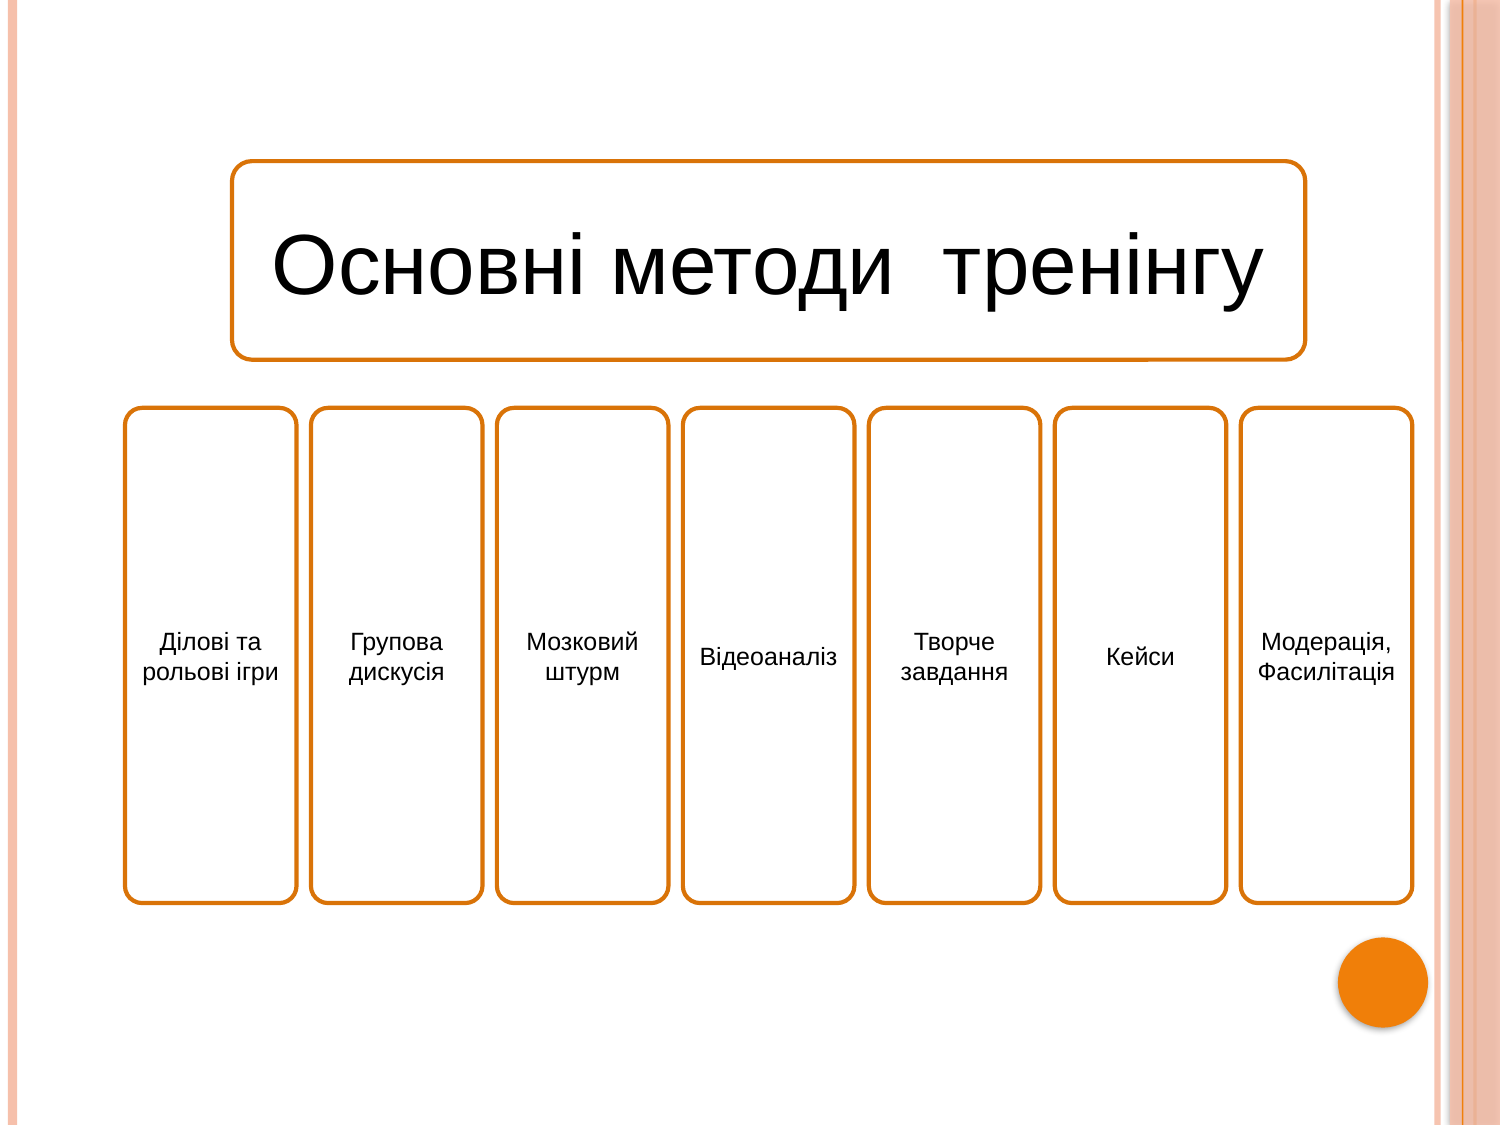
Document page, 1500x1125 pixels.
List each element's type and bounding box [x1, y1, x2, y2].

text_box [123, 160, 1414, 904]
